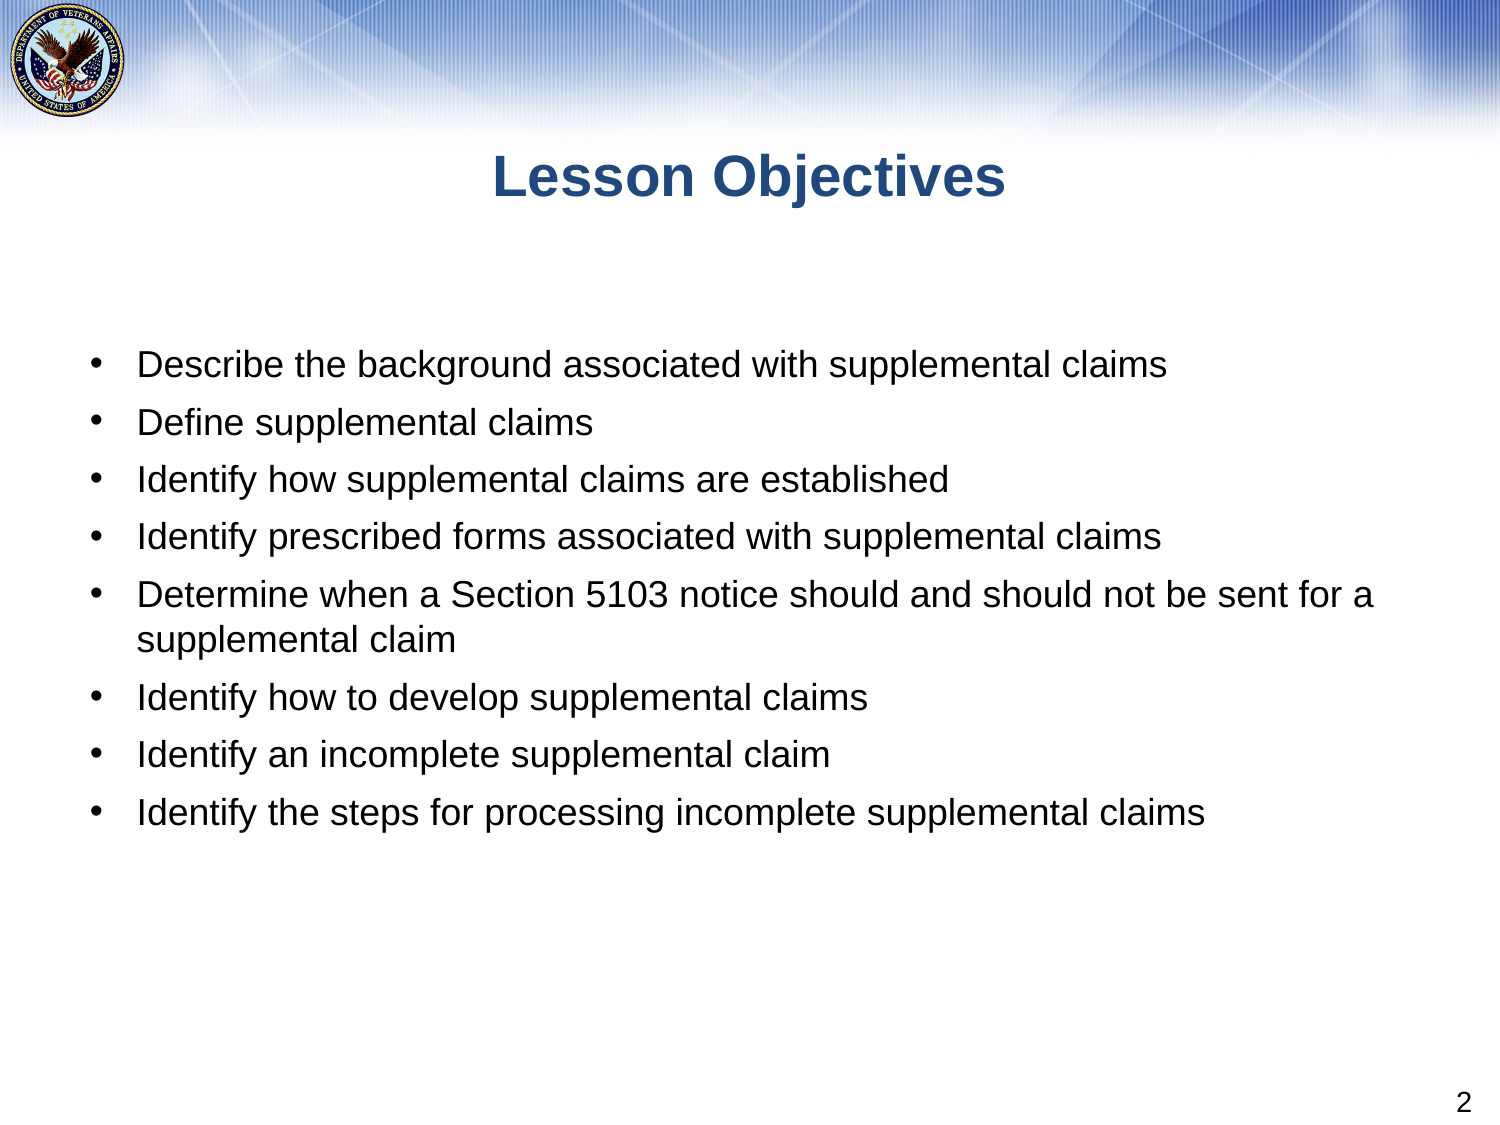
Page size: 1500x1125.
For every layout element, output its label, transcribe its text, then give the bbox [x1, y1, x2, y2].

picture [0, 0, 1500, 130]
list Describe the background associated with supplemental claims Define supplemental claims Identify how supplemental claims are established Identify prescribed forms associated with supplemental claims Determine when a Section 5103 notice should and should not be sent for a supplemental claim Identify how to develop supplemental claims Identify an incomplete supplemental claim Identify the steps for processing incomplete supplemental claims [75, 332, 1425, 976]
slide_number 2 [1136, 1083, 1487, 1125]
picture [0, 309, 1500, 1062]
title Lesson Objectives [0, 130, 1500, 309]
